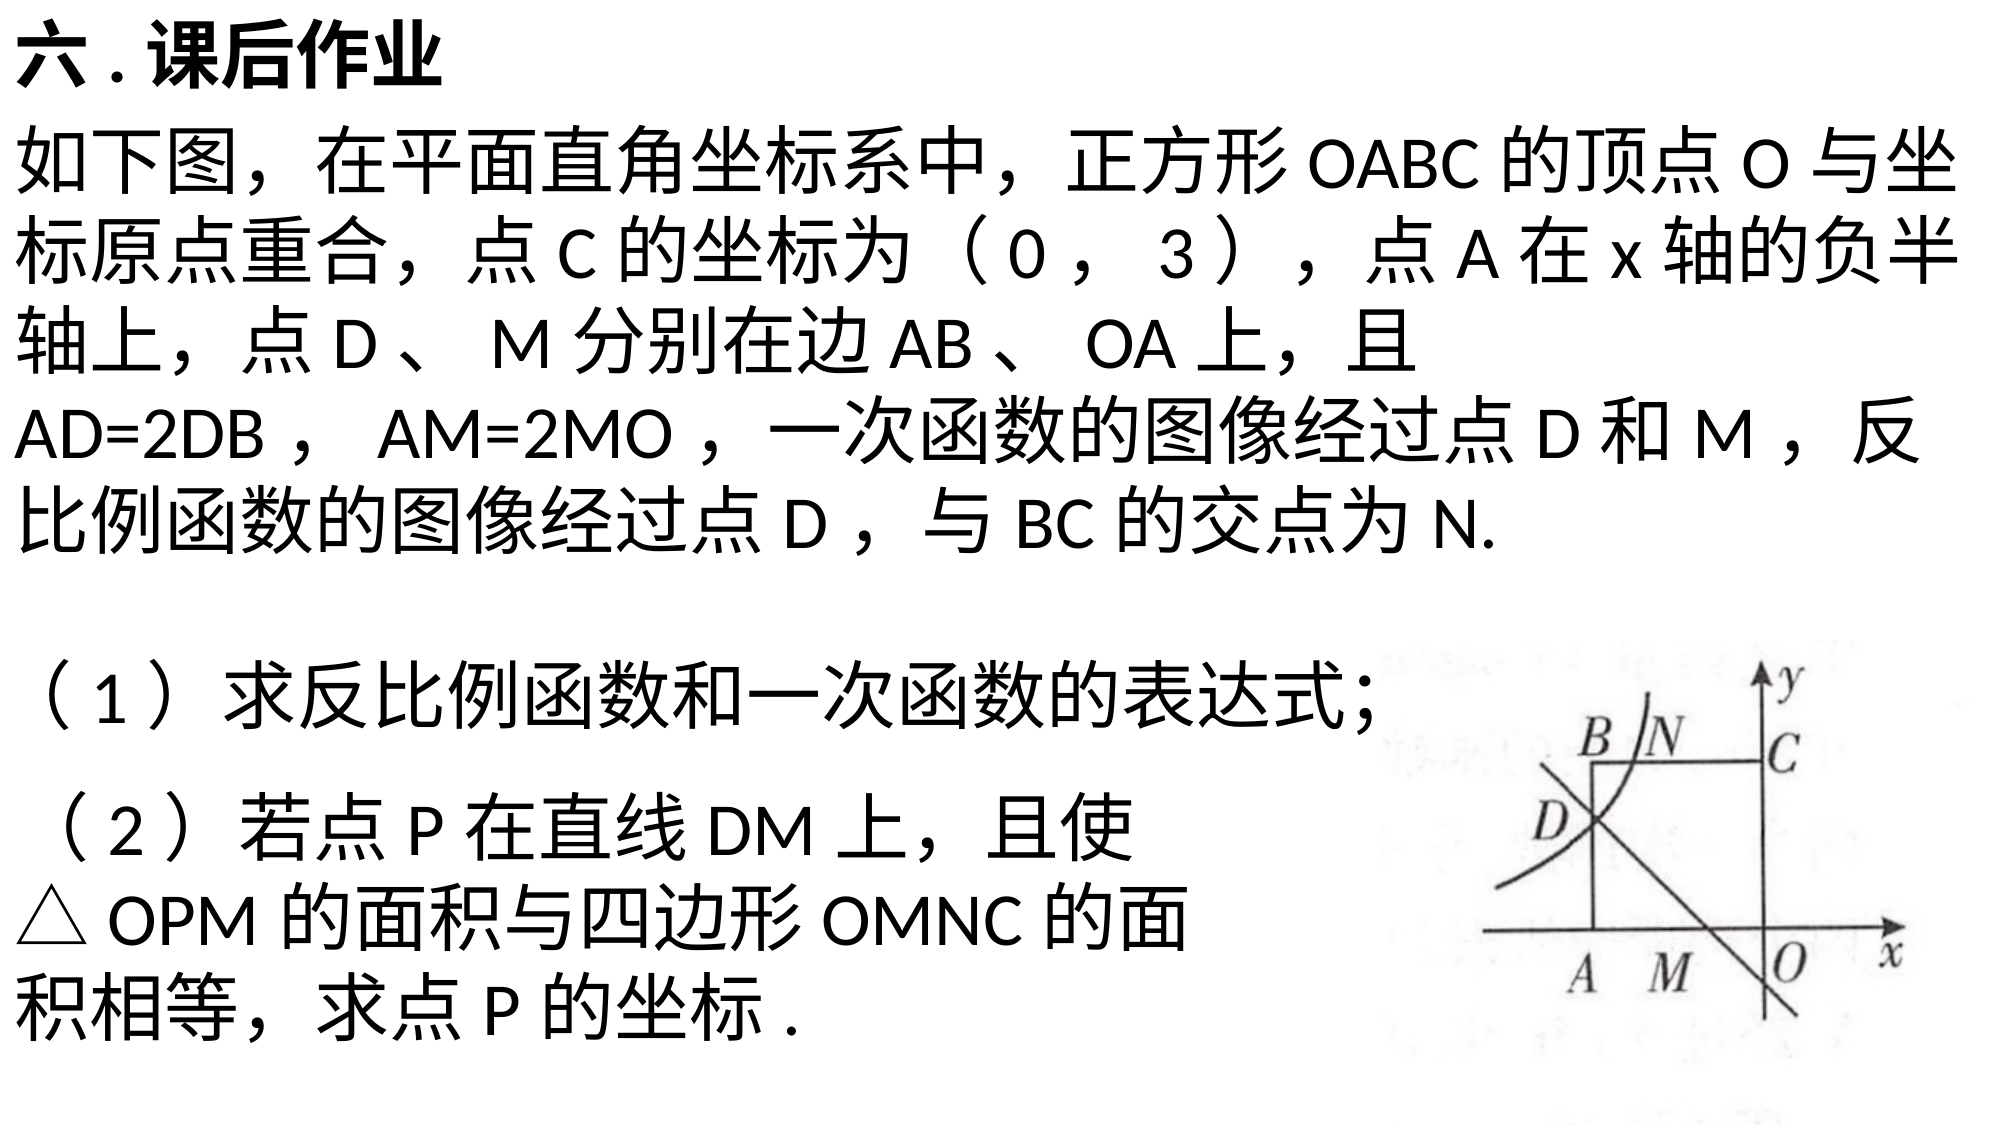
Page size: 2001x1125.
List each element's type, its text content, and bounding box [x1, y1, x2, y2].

text_box （2）若点P在直线DM上，且使△OPM的面积与四边形OMNC的面积相等，求点P的坐标. [0, 772, 1214, 1058]
text_box （1）求反比例函数和一次函数的表达式； [0, 640, 1381, 746]
picture [1381, 640, 2000, 1125]
text_box 六.课后作业 [0, 0, 959, 105]
